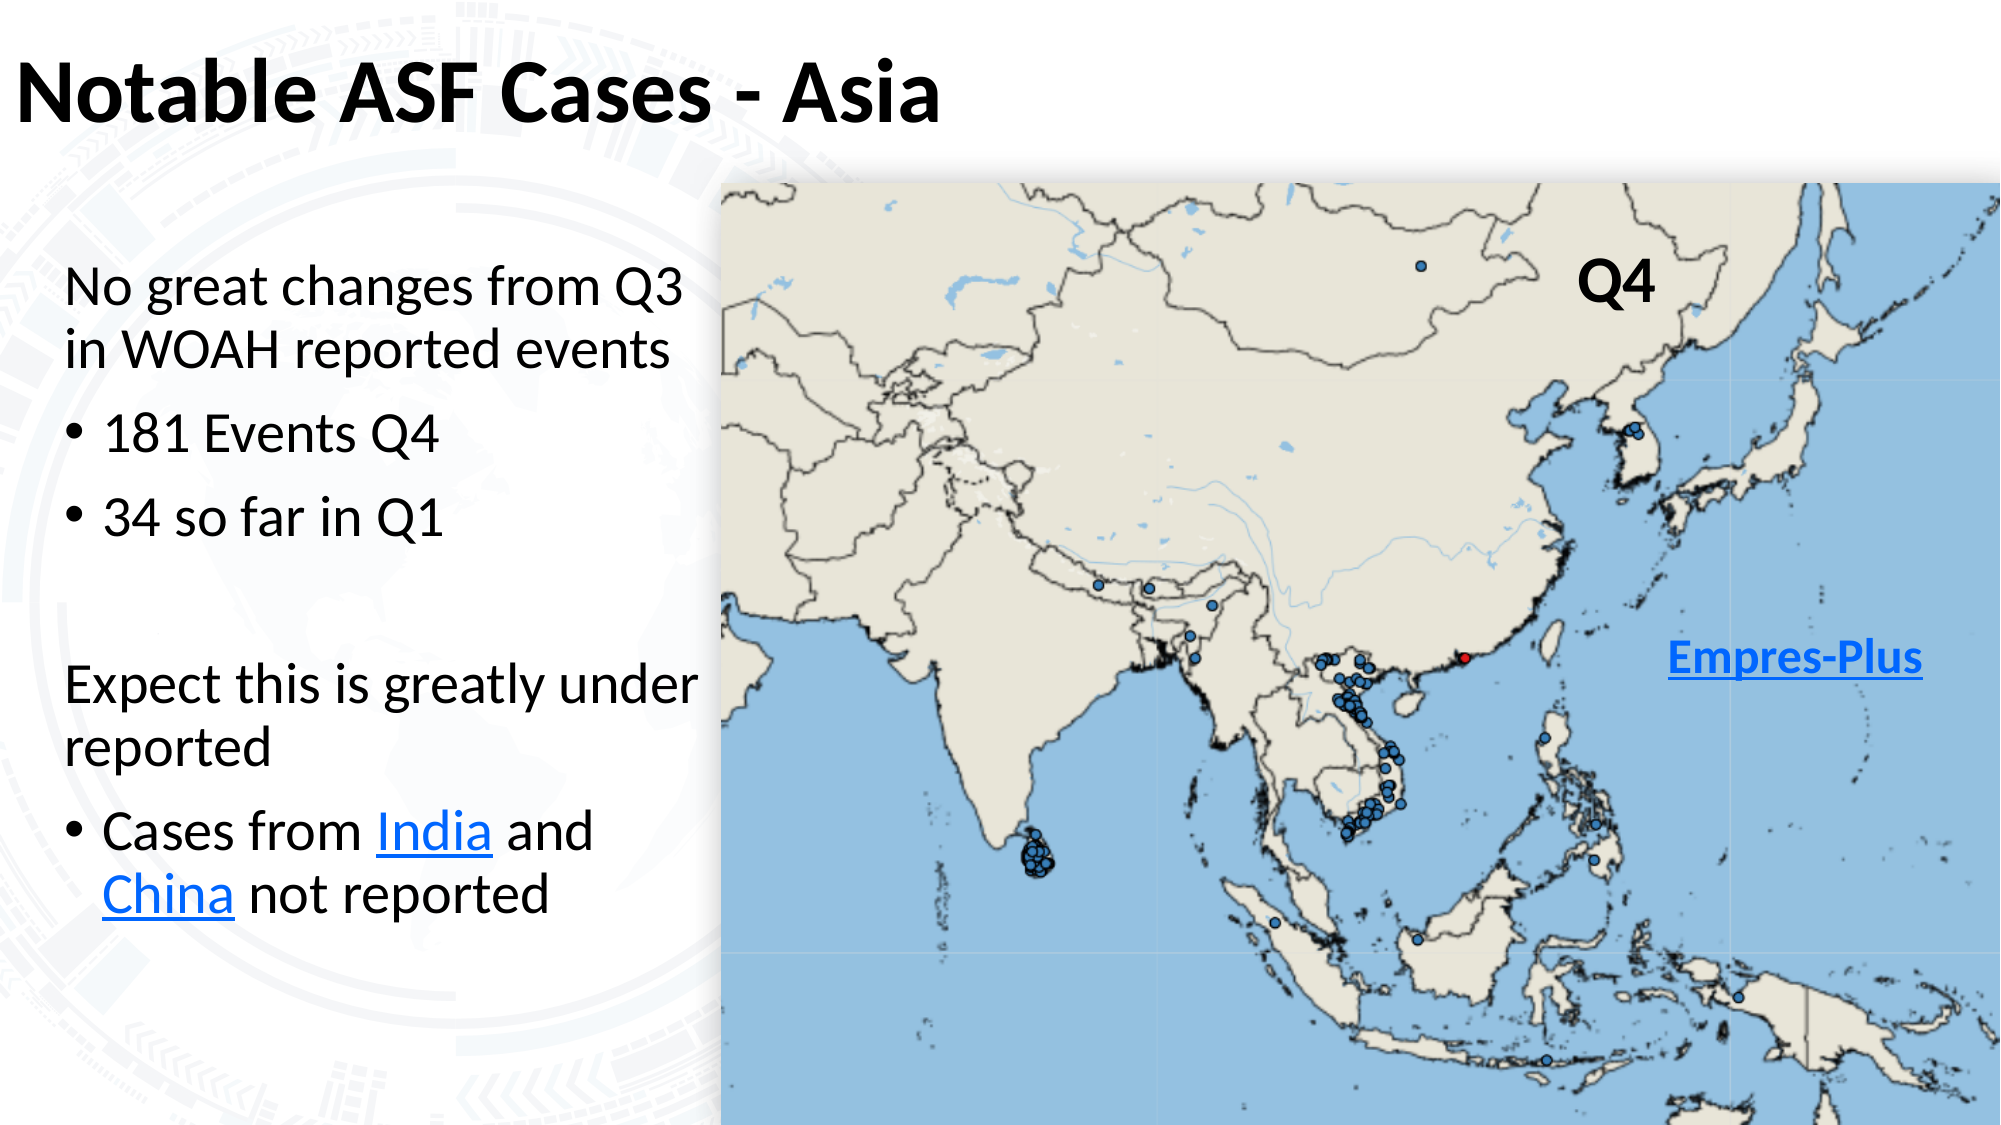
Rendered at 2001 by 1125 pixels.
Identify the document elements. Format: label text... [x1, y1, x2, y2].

picture [0, 0, 2001, 1125]
list No great changes from Q3 in WOAH reported events 181 Events Q4 34 so far in Q1 Expect this is greatly under reported Cases from India and China not reported [49, 247, 721, 914]
title Notable ASF Cases - Asia [0, 0, 1000, 202]
